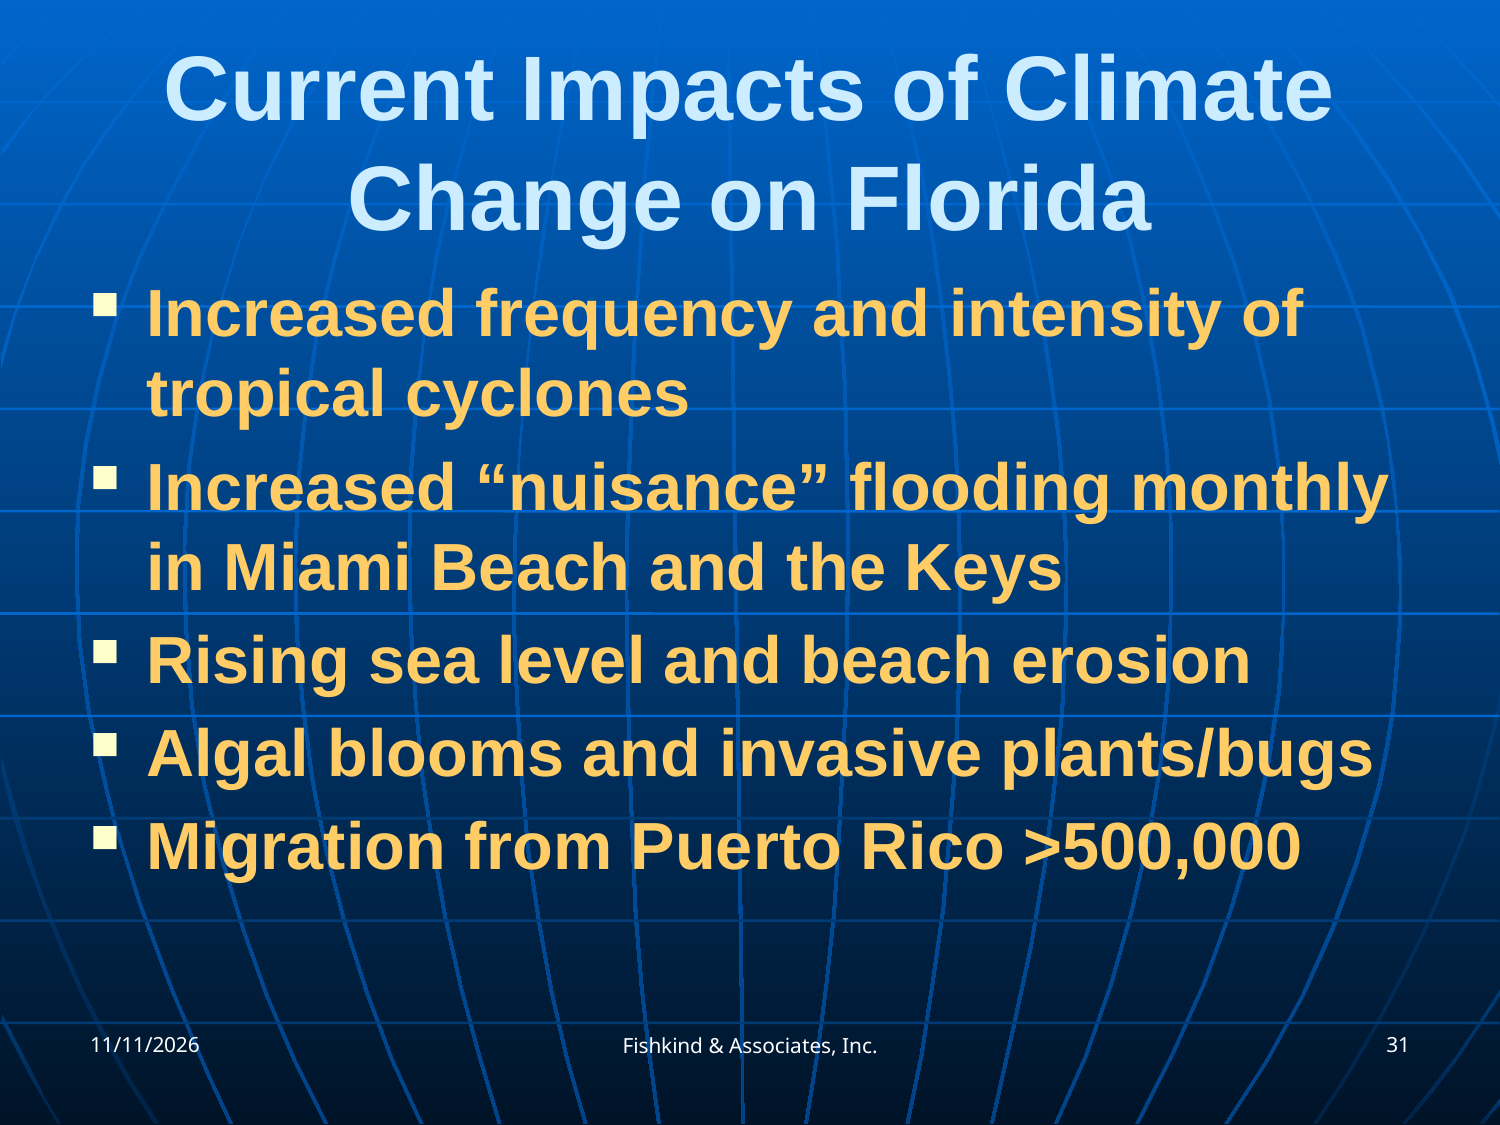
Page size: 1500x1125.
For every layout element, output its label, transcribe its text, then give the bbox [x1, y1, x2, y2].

slide_number 31 [1074, 1023, 1426, 1100]
list Increased frequency and intensity of tropical cyclones Increased “nuisance” flooding monthly in Miami Beach and the Keys Rising sea level and beach erosion Algal blooms and invasive plants/bugs Migration from Puerto Rico >500,000 [74, 262, 1426, 1006]
footer Fishkind & Associates, Inc. [512, 1024, 988, 1101]
title Current Impacts of Climate Change on Florida [74, 45, 1426, 233]
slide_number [74, 1023, 426, 1100]
